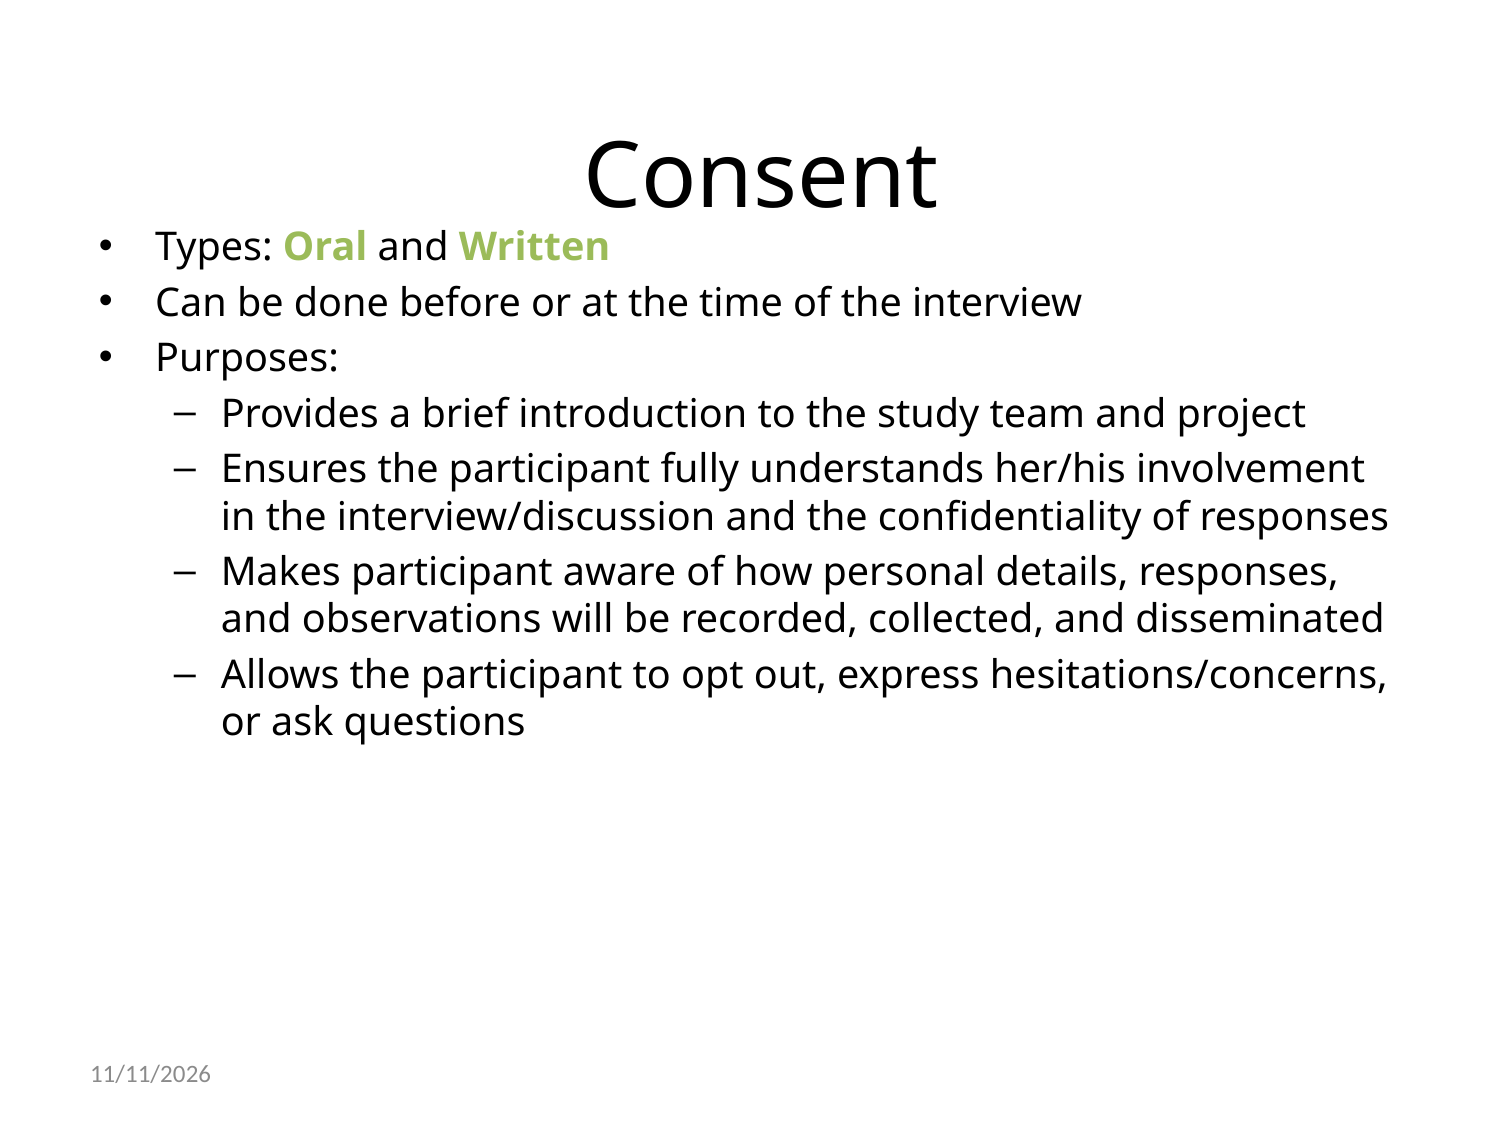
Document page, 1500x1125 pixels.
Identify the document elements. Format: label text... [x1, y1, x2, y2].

title Consent [83, 79, 1440, 263]
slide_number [75, 1042, 425, 1103]
list Types: Oral and Written Can be done before or at the time of the interview Purposes: Provides a brief introduction to the study team and project Ensures the participant fully understands her/his involvement in the interview/discussion and the confidentiality of responses Makes participant aware of how personal details, responses, and observations will be recorded, collected, and disseminated Allows the participant to opt out, express hesitations/concerns, or ask questions [83, 213, 1417, 965]
